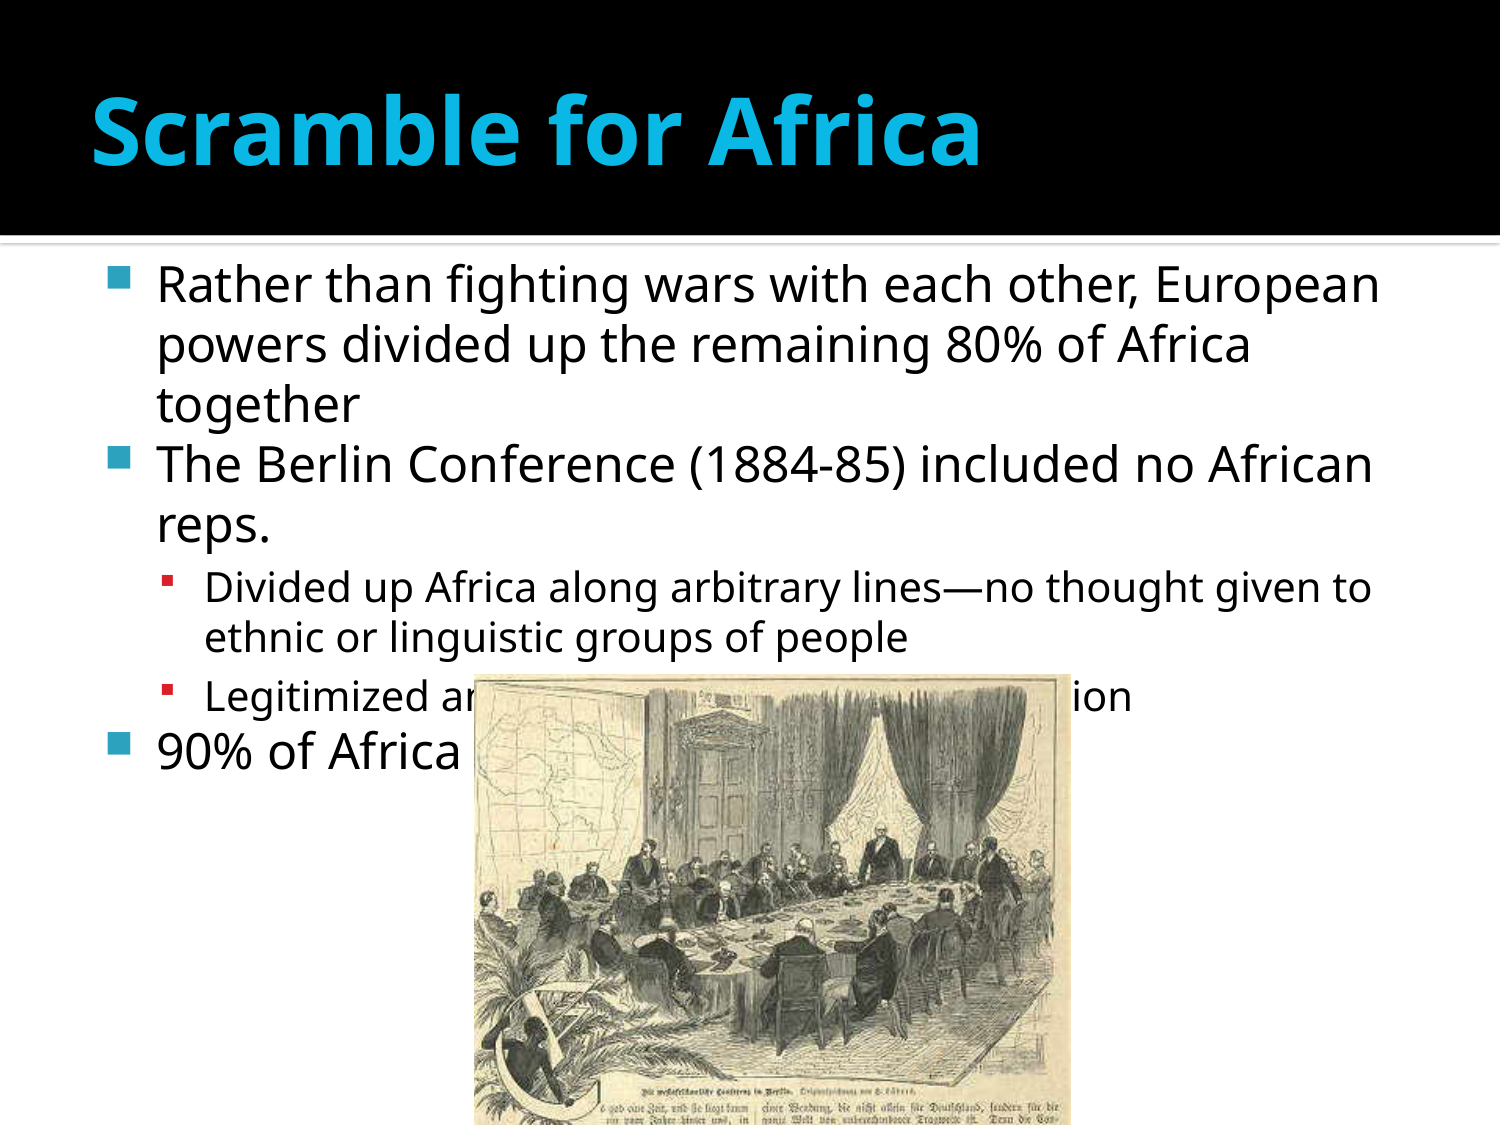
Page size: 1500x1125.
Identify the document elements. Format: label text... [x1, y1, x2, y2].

picture [474, 674, 1071, 1125]
title Scramble for Africa [75, 25, 1425, 231]
list Rather than fighting wars with each other, European powers divided up the remaining 80% of Africa together The Berlin Conference (1884-85) included no African reps. Divided up Africa along arbitrary lines—no thought given to ethnic or linguistic groups of people Legitimized and formalized African colonization 90% of Africa colonized by 1900 [75, 237, 1425, 997]
